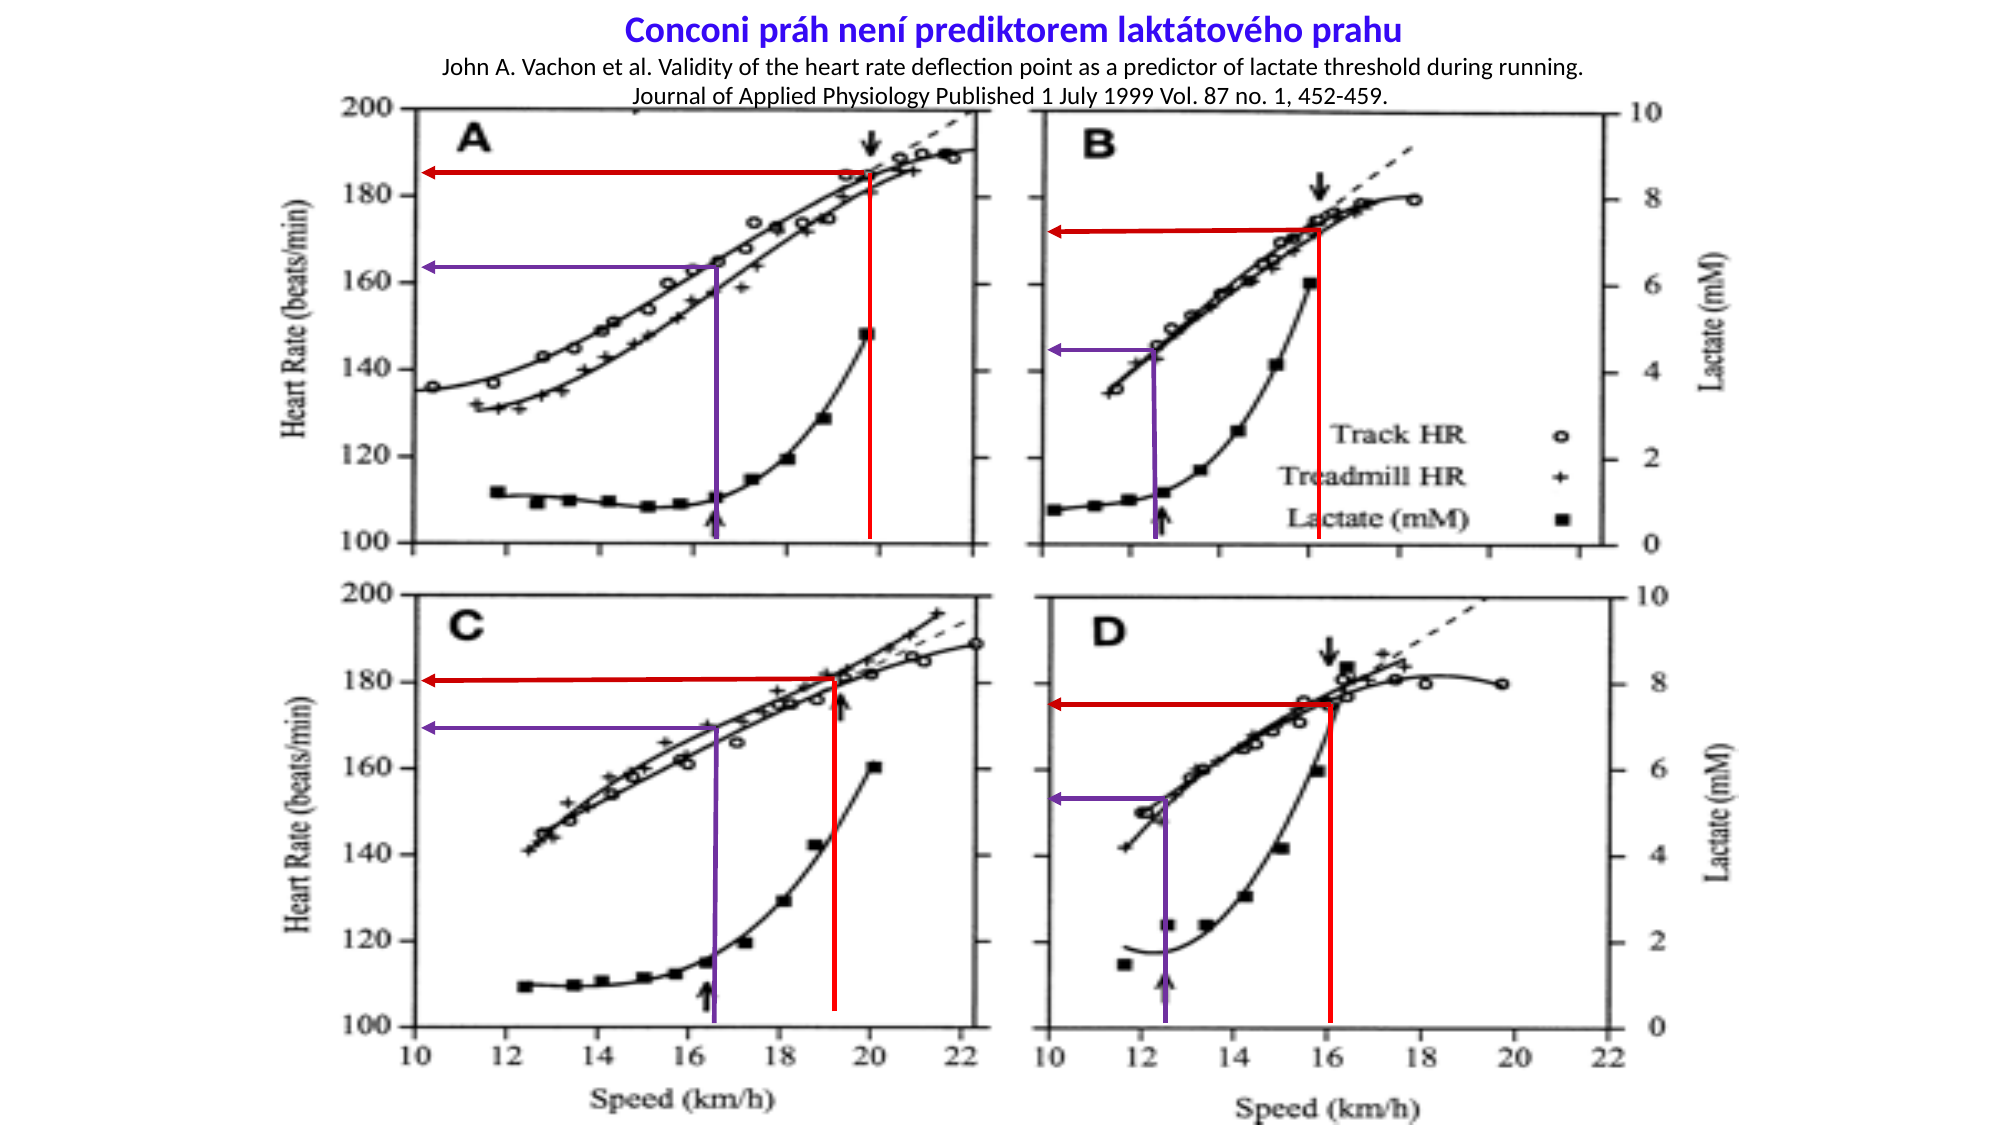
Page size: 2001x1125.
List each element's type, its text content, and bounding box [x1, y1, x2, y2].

text_box Conconi práh není prediktorem laktátového prahu John A. Vachon et al. Validity of the heart rate deflection point as a predictor of lactate threshold during running. Journal of Applied Physiology Published 1 July 1999 Vol. 87 no. 1, 452-459. [426, 0, 1603, 95]
picture [279, 95, 1739, 1125]
